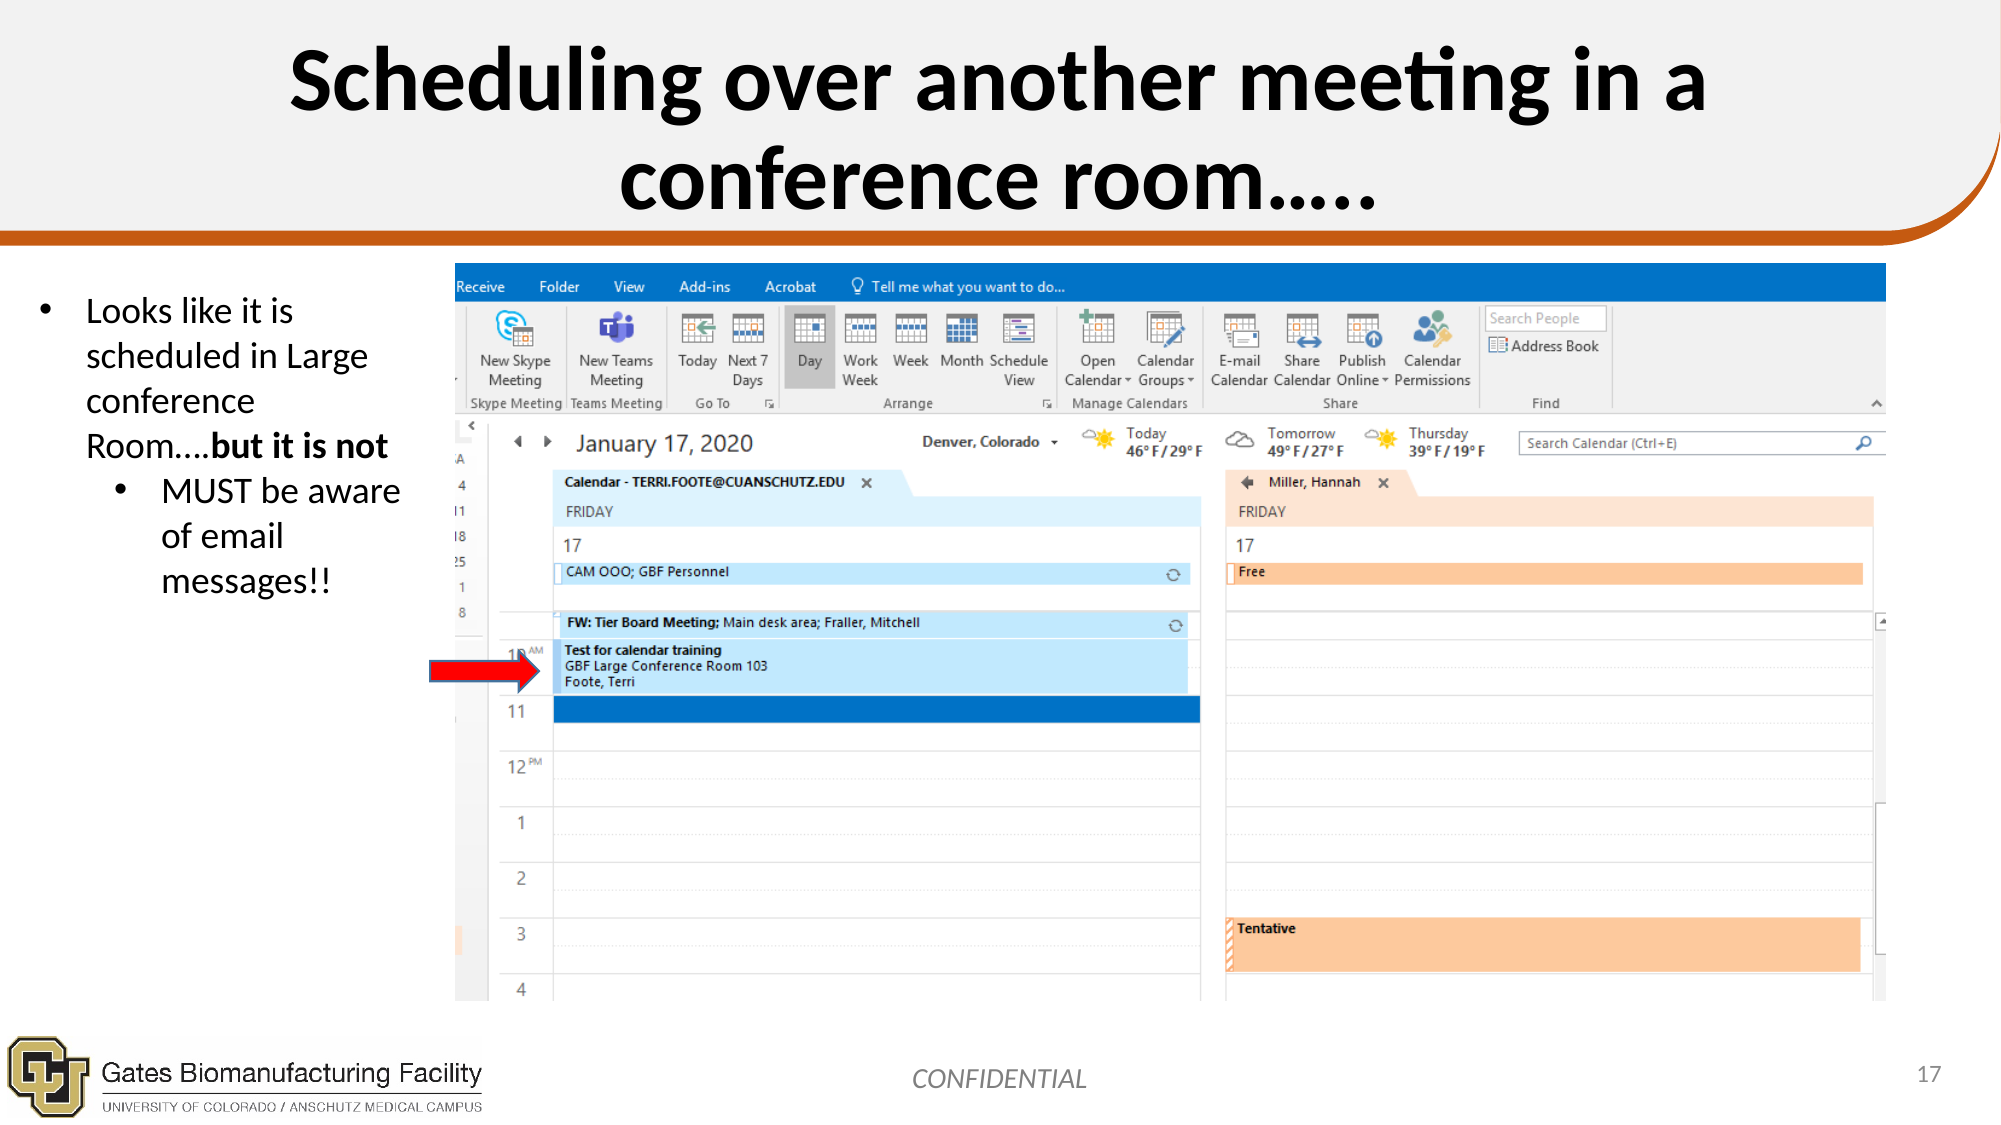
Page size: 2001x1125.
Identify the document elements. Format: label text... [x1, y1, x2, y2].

title Scheduling over another meeting in a conference room….. [137, 21, 1863, 239]
text_box Looks like it is scheduled in Large conference Room….but it is not MUST be aware of email messages!! [24, 278, 442, 609]
picture [7, 1036, 482, 1118]
text_box [429, 659, 455, 683]
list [455, 263, 1886, 1001]
